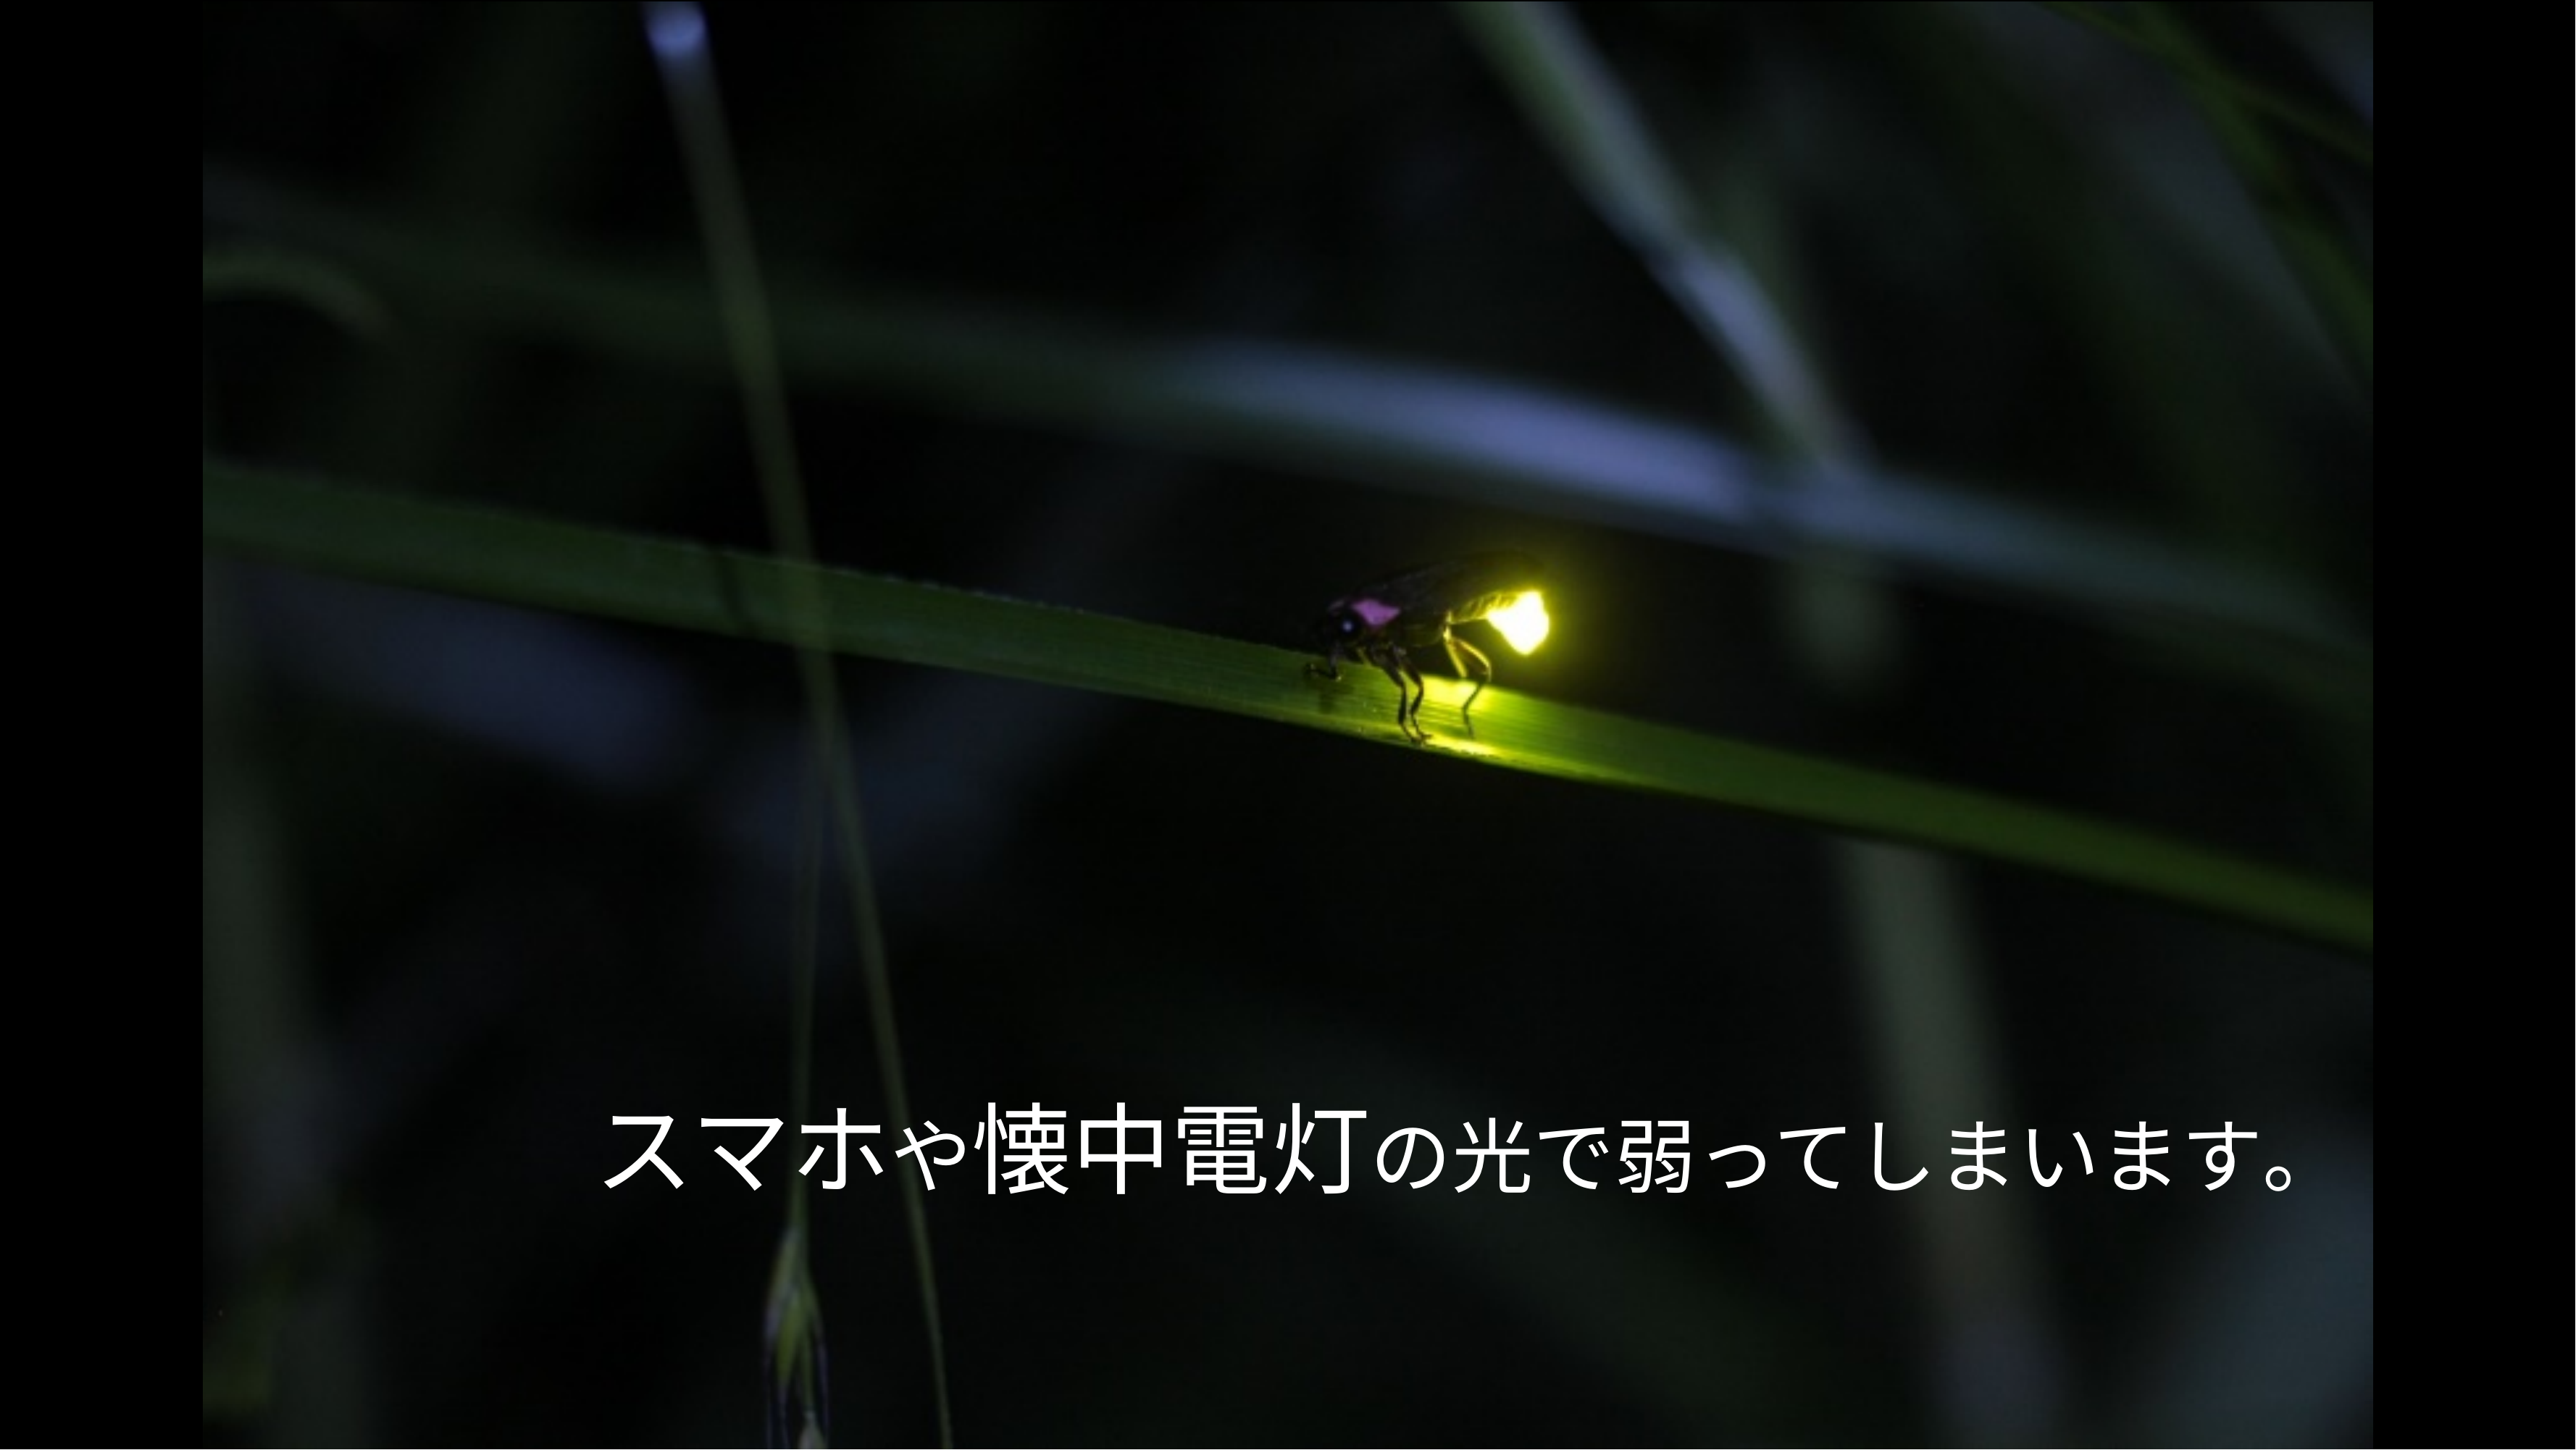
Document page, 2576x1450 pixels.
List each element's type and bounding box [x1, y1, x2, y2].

picture [203, 1, 2373, 1449]
